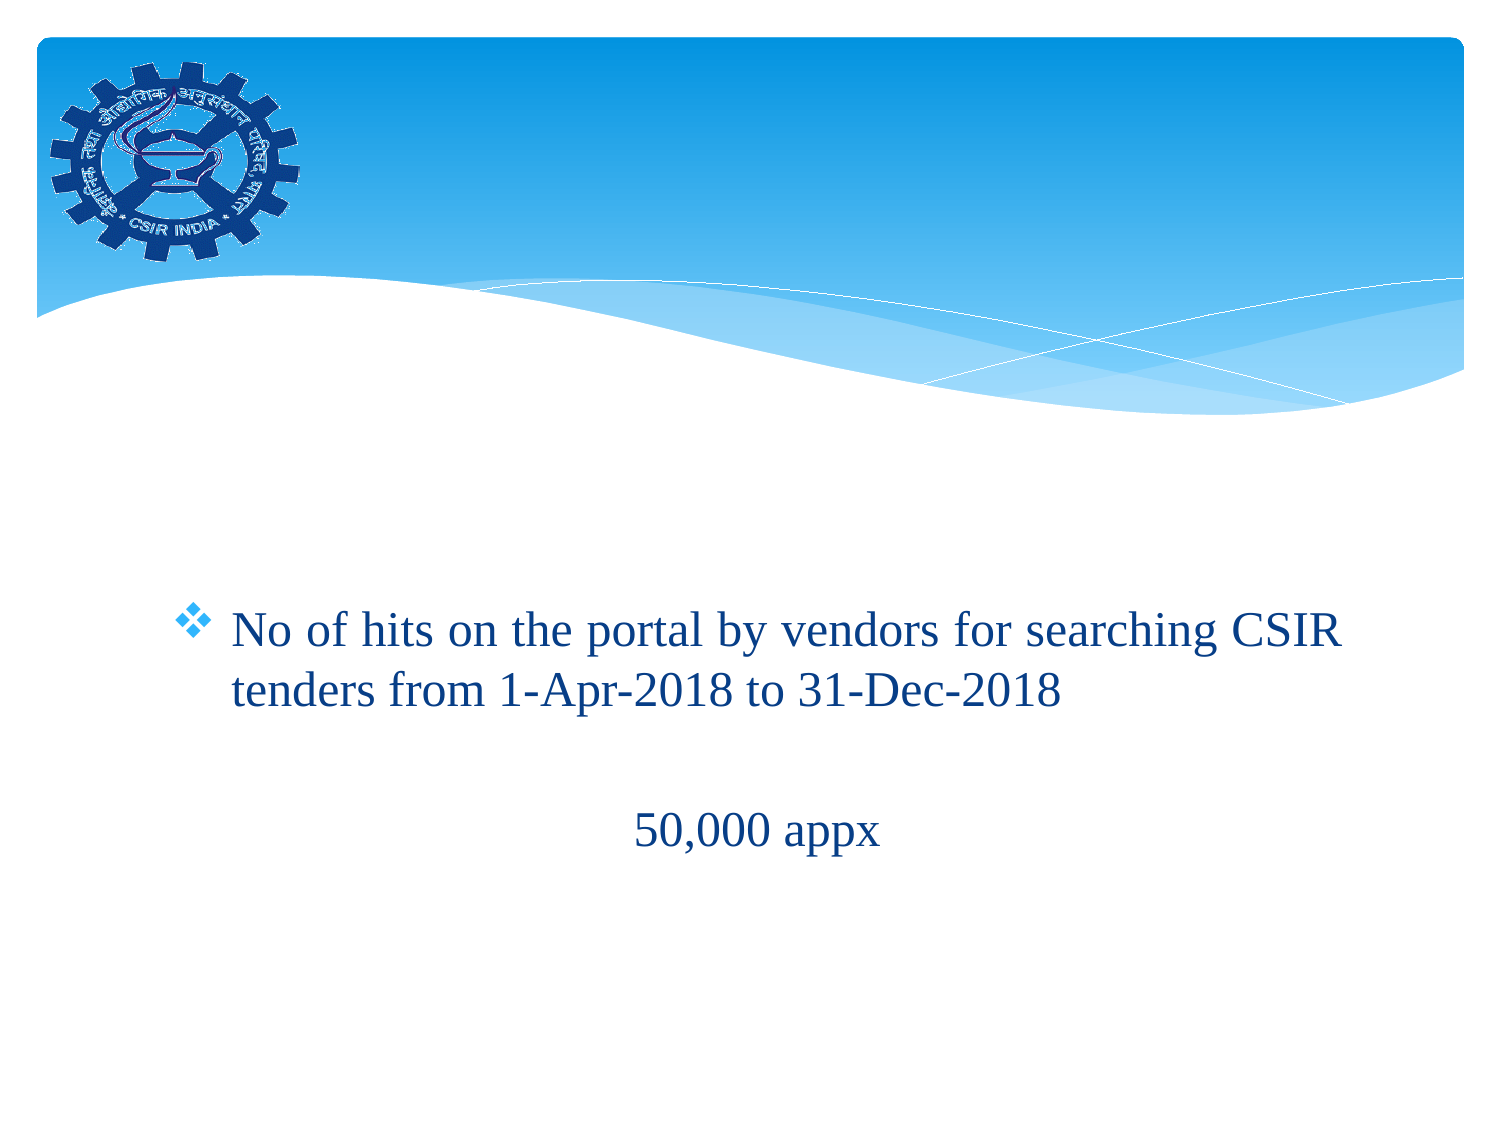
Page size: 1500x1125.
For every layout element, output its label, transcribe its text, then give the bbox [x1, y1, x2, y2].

list No of hits on the portal by vendors for searching CSIR tenders from 1-Apr-2018 to 31-Dec-2018 50,000 appx [143, 438, 1359, 1005]
picture [49, 63, 301, 263]
